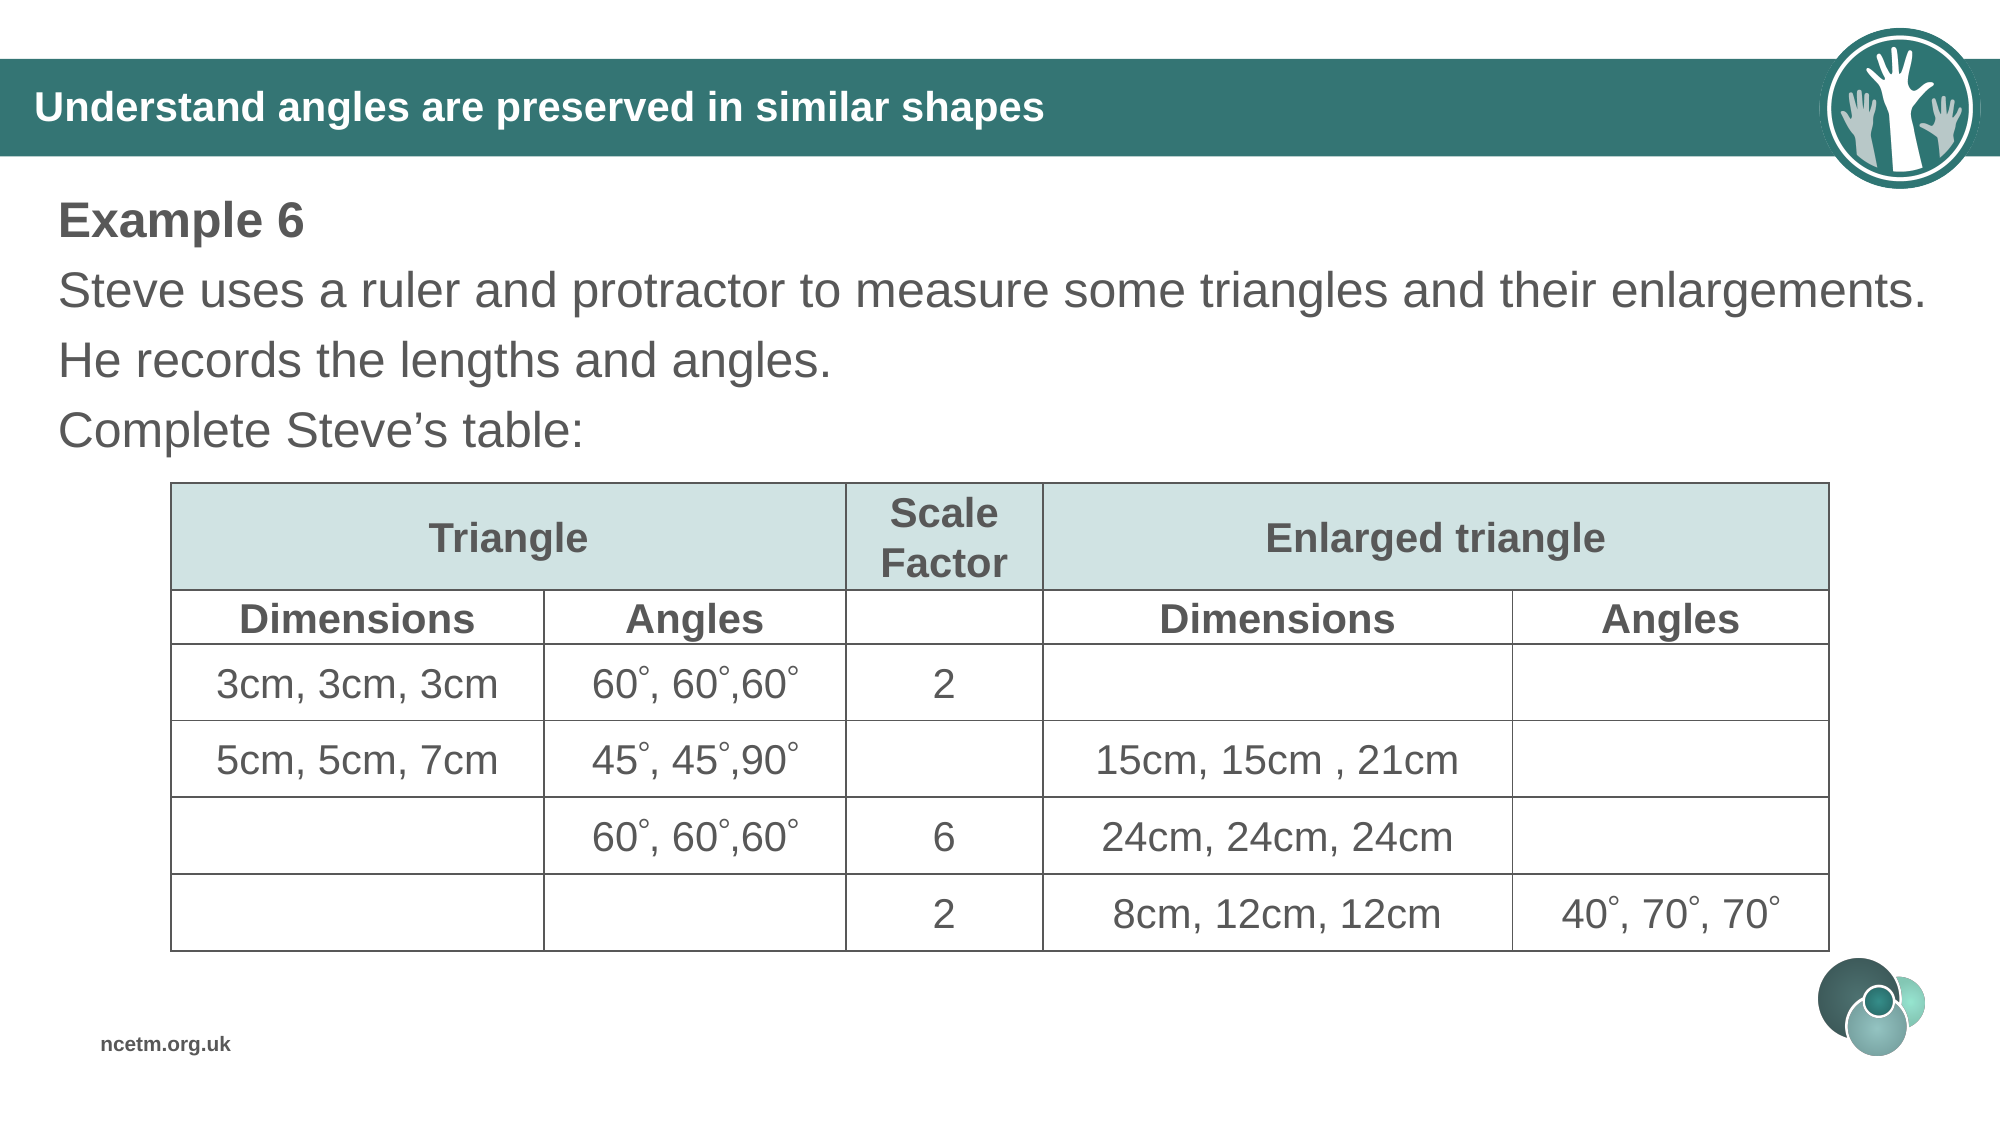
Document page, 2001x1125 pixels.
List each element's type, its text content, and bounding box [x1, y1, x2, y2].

table_cell Angles [545, 591, 845, 643]
table_cell Dimensions [172, 591, 543, 643]
table_cell Angles [1513, 591, 1828, 643]
picture [1818, 26, 1982, 190]
table_cell [1513, 721, 1828, 796]
table_cell 2 [847, 645, 1042, 720]
table_cell [172, 798, 543, 873]
table_cell 2 [847, 875, 1042, 950]
table_header Scale Factor [847, 484, 1042, 589]
table_cell 45, 45,90 [545, 721, 845, 796]
table_cell Dimensions [1044, 591, 1512, 643]
table_cell [847, 721, 1042, 796]
table_cell [172, 875, 543, 950]
table_cell 15cm, 15cm , 21cm [1044, 721, 1512, 796]
table_cell 60, 60,60 [545, 798, 845, 873]
table_header Enlarged triangle [1044, 484, 1828, 589]
table_cell 60, 60,60 [545, 645, 845, 720]
table_cell [1513, 645, 1828, 720]
table_cell 40, 70, 70 [1513, 875, 1828, 950]
table_cell [1513, 798, 1828, 873]
table_cell 8cm, 12cm, 12cm [1044, 875, 1512, 950]
table_cell 6 [847, 798, 1042, 873]
table_cell 5cm, 5cm, 7cm [172, 721, 543, 796]
text_box Example 6 [43, 179, 1043, 249]
table_cell [847, 591, 1042, 643]
text_box Steve uses a ruler and protractor to measure some triangles and their enlargements. He records the lengths and angles. Complete Steve’s table: [43, 249, 1957, 465]
table_cell 3cm, 3cm, 3cm [172, 645, 543, 720]
table_cell [545, 875, 845, 950]
table_cell 24cm, 24cm, 24­cm [1044, 798, 1512, 873]
table_cell [1044, 645, 1512, 720]
table_header Triangle [172, 484, 845, 589]
title Understand angles are preserved in similar shapes [19, 72, 1757, 143]
picture [1818, 958, 1925, 1056]
